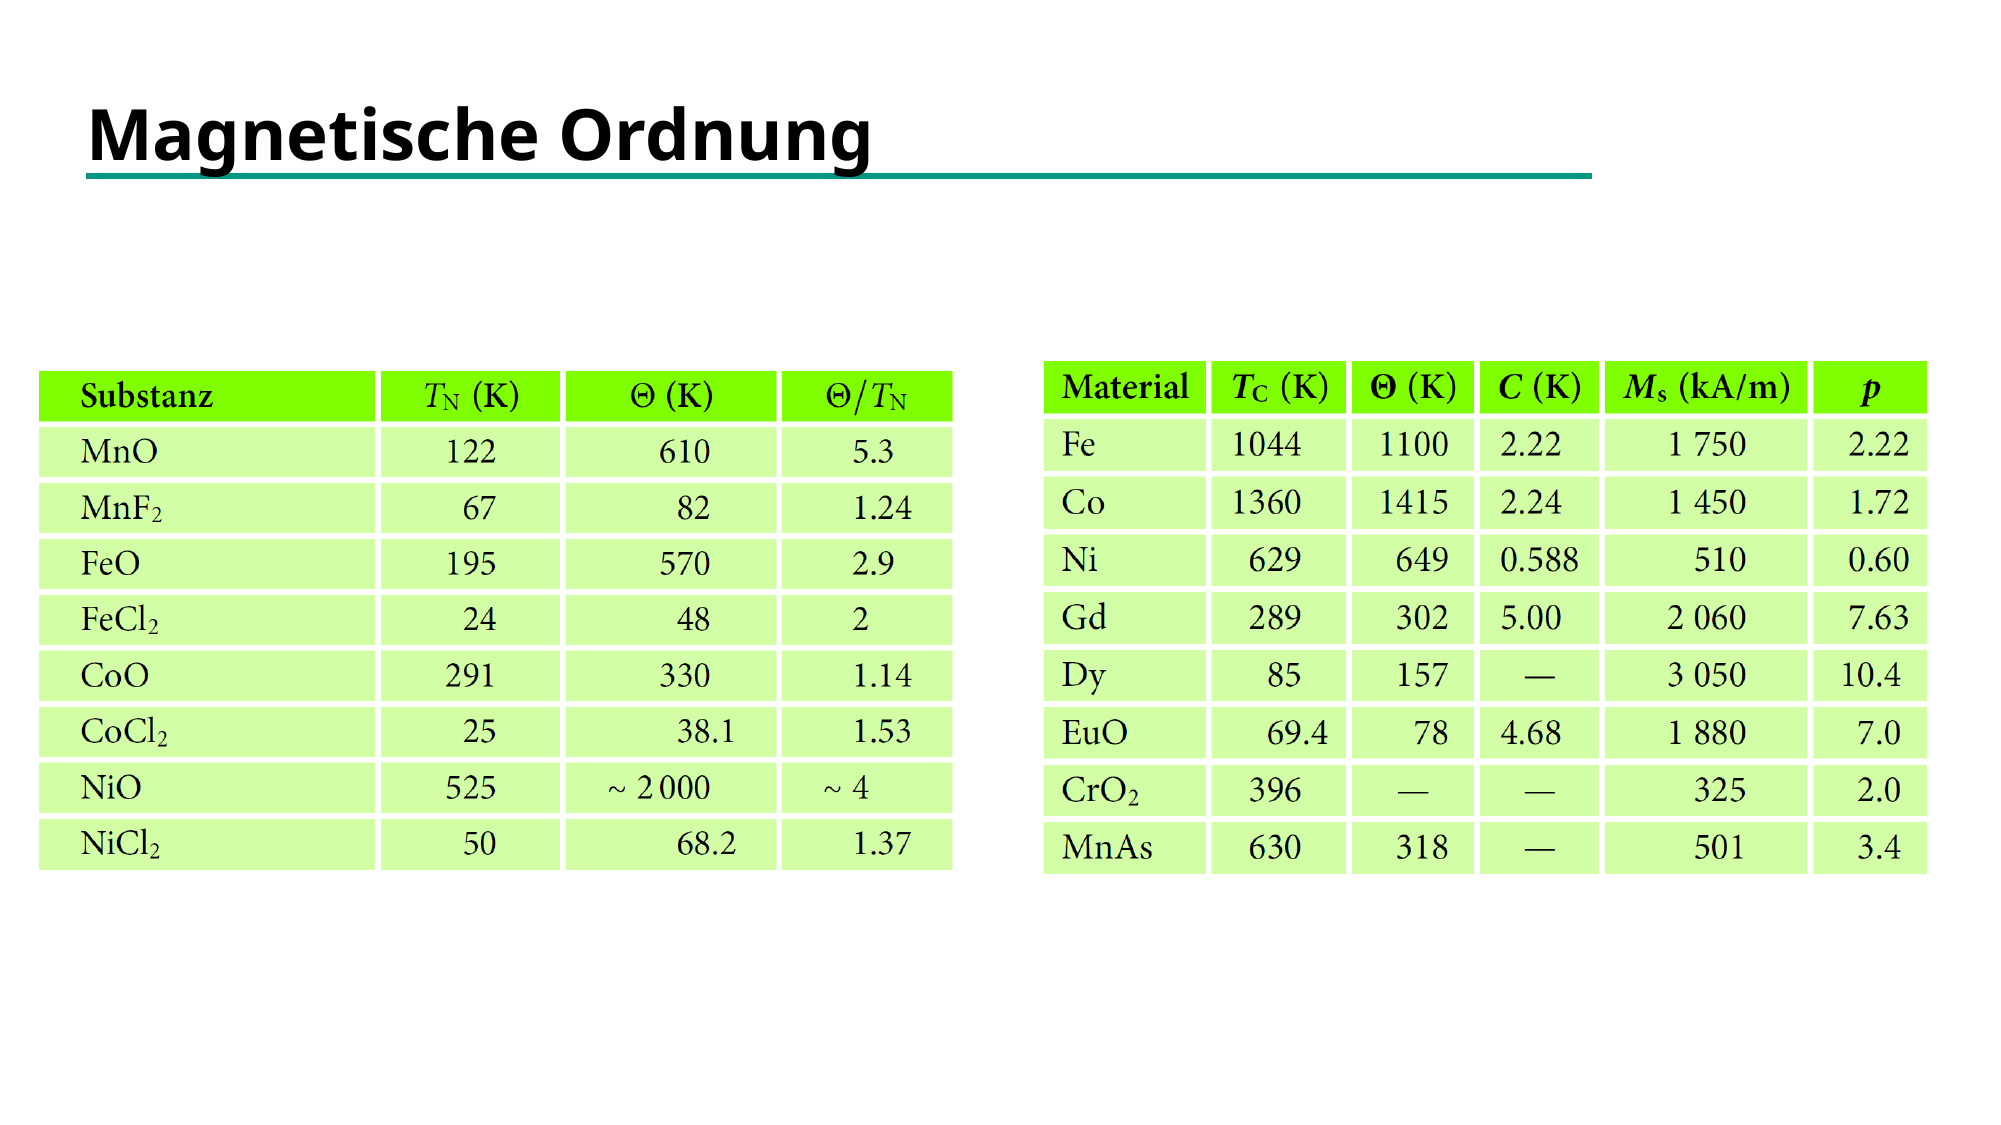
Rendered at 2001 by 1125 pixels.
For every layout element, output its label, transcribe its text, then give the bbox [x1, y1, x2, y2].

title Magnetische Ordnung [86, 72, 1592, 176]
picture [31, 63, 1963, 1036]
